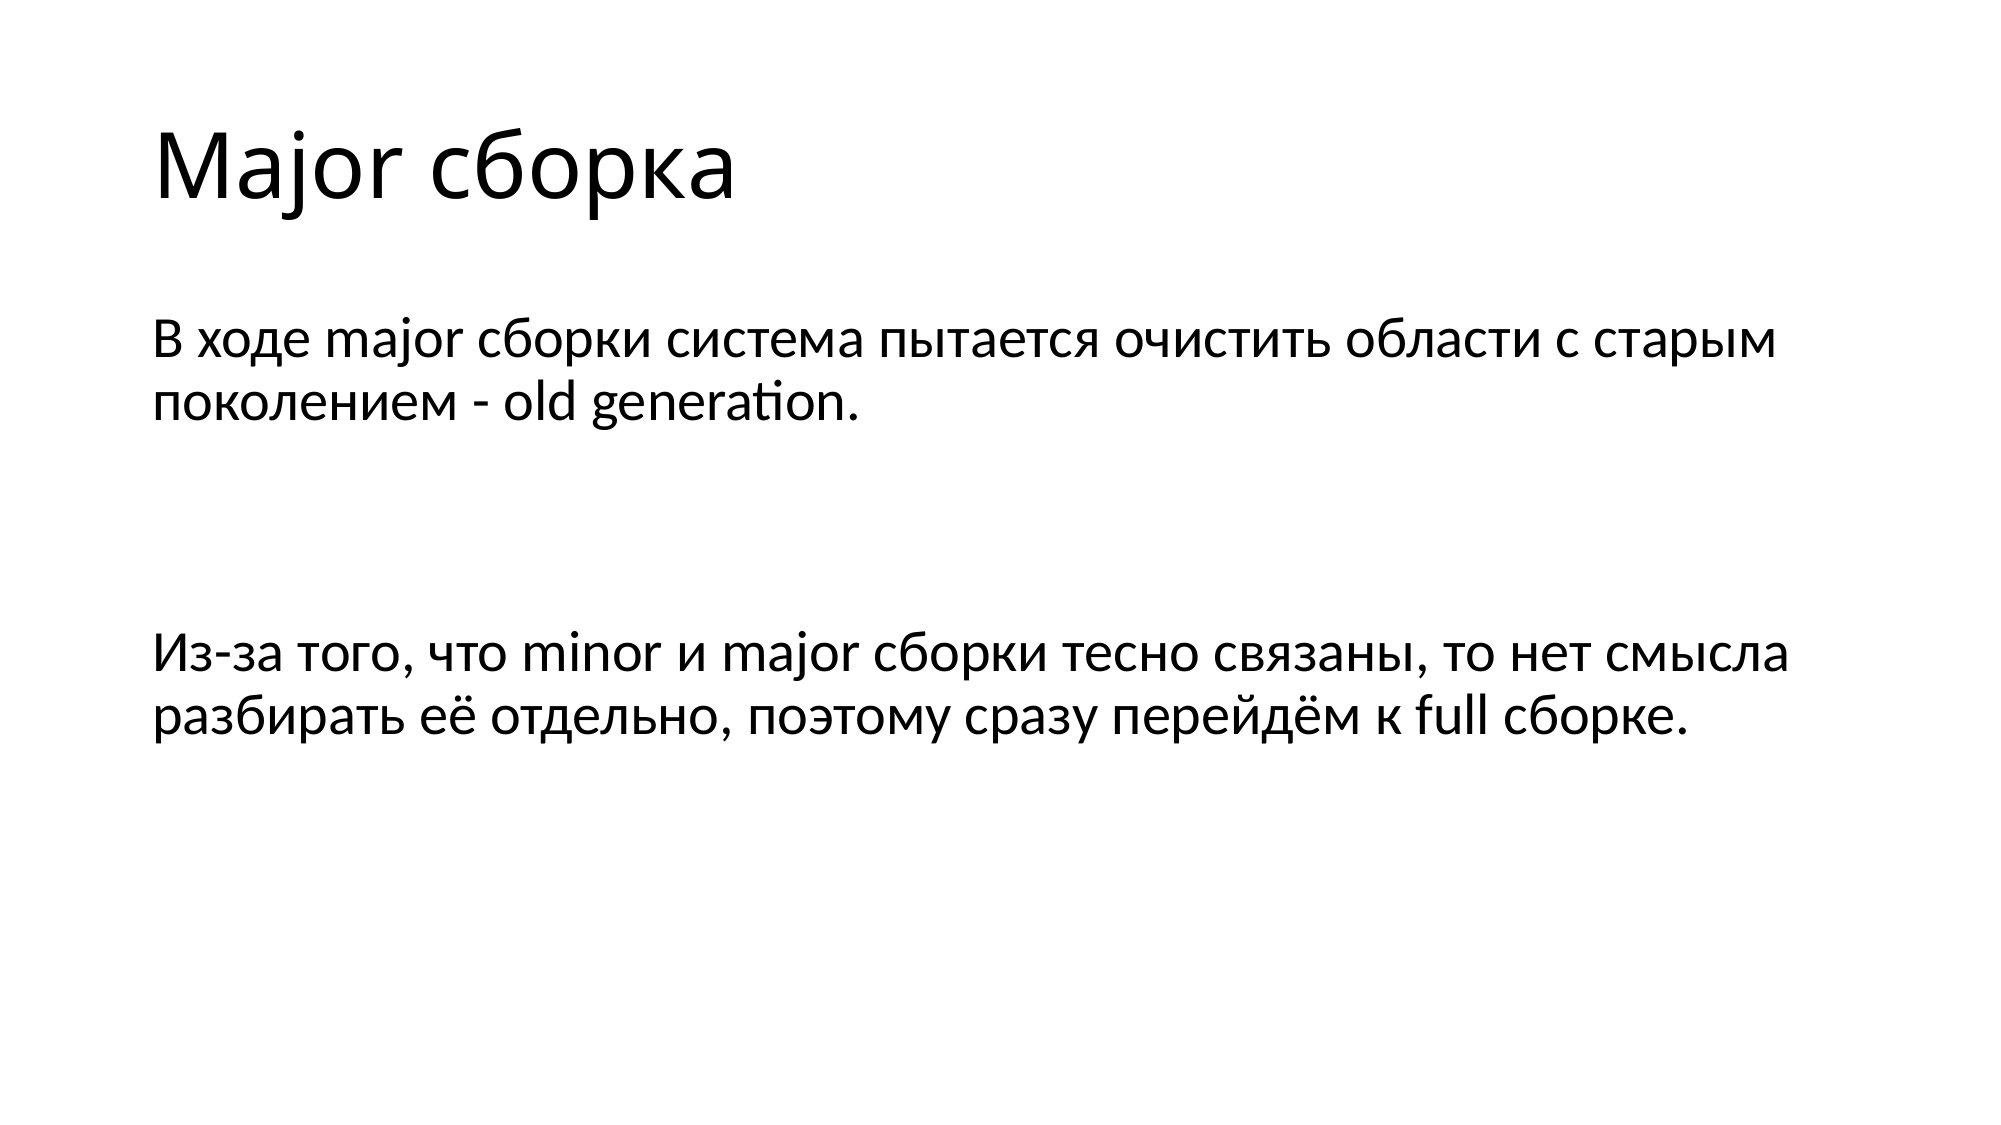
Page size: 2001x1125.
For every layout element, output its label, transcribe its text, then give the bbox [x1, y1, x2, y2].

title Major сборка [137, 59, 1863, 278]
list В ходе major сборки система пытается очистить области с старым поколением - old generation. Из-за того, что minor и major сборки тесно связаны, то нет смысла разбирать её отдельно, поэтому сразу перейдём к full сборке. [137, 299, 1863, 1014]
